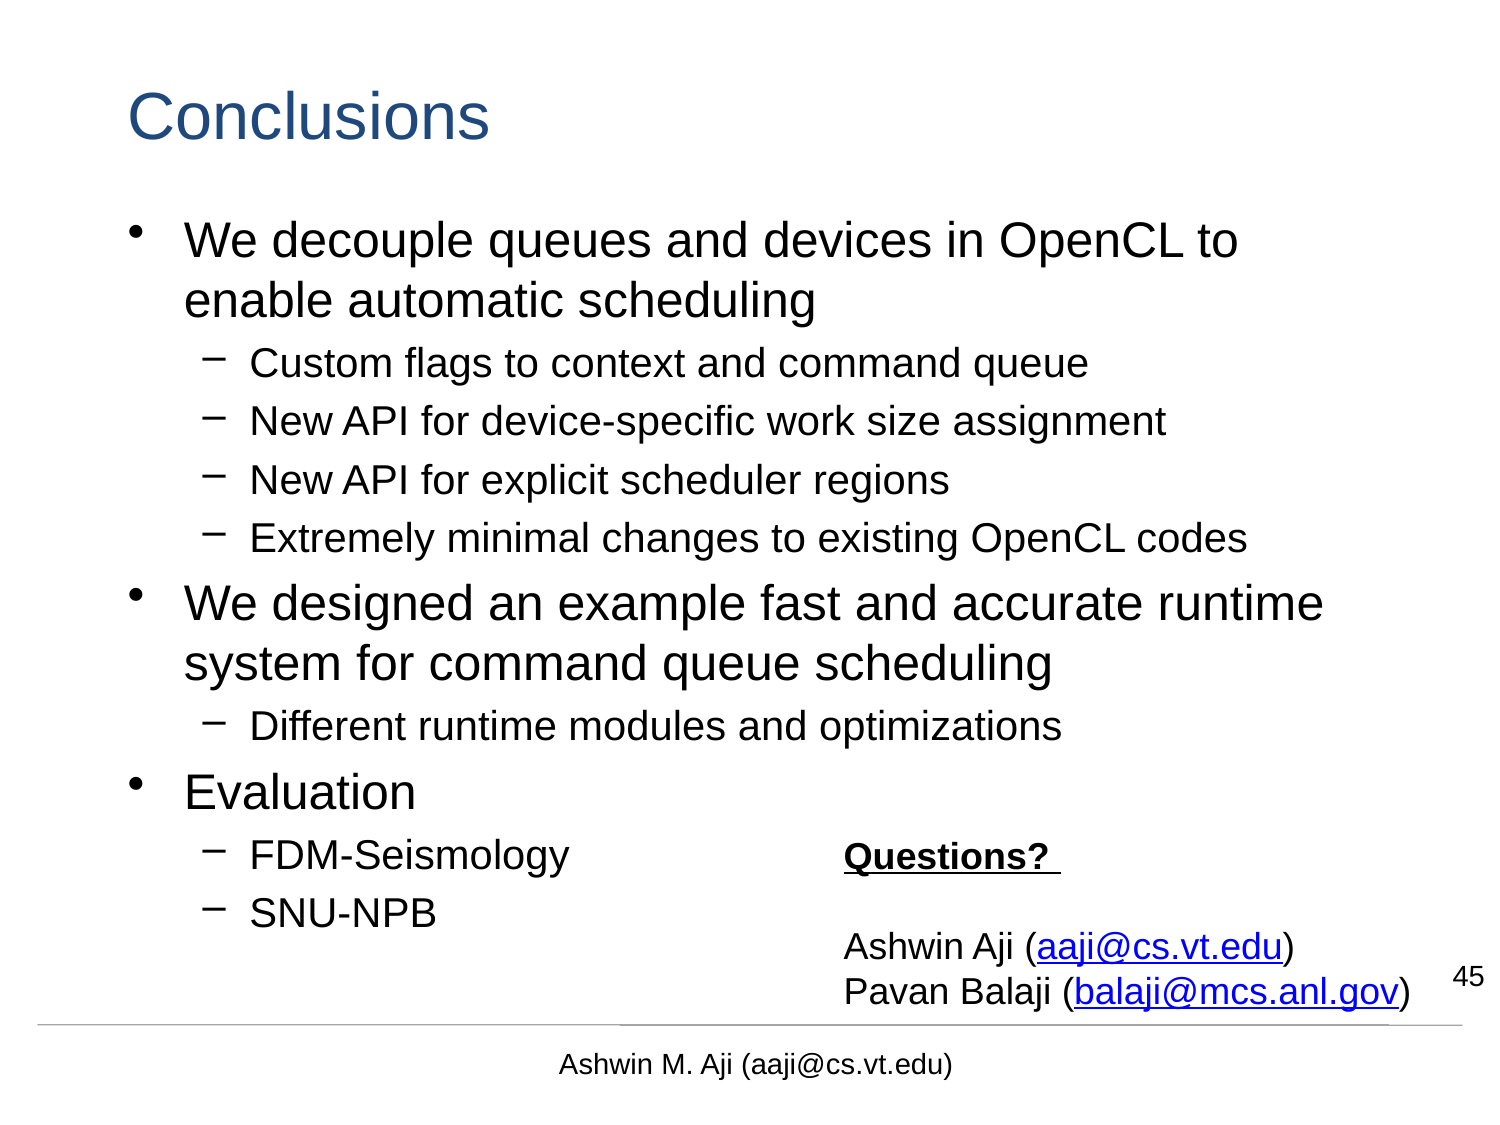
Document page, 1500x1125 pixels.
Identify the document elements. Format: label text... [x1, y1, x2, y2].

list We decouple queues and devices in OpenCL to enable automatic scheduling Custom flags to context and command queue New API for device-specific work size assignment New API for explicit scheduler regions Extremely minimal changes to existing OpenCL codes We designed an example fast and accurate runtime system for command queue scheduling Different runtime modules and optimizations Evaluation FDM-Seismology SNU-NPB [112, 199, 1388, 951]
title Conclusions [112, 49, 1388, 176]
text_box Questions? Ashwin Aji (aaji@cs.vt.edu) Pavan Balaji (balaji@mcs.anl.gov) [828, 824, 1437, 1020]
footer Ashwin M. Aji (aaji@cs.vt.edu) [374, 1037, 1138, 1088]
slide_number 45 [1424, 949, 1500, 1026]
